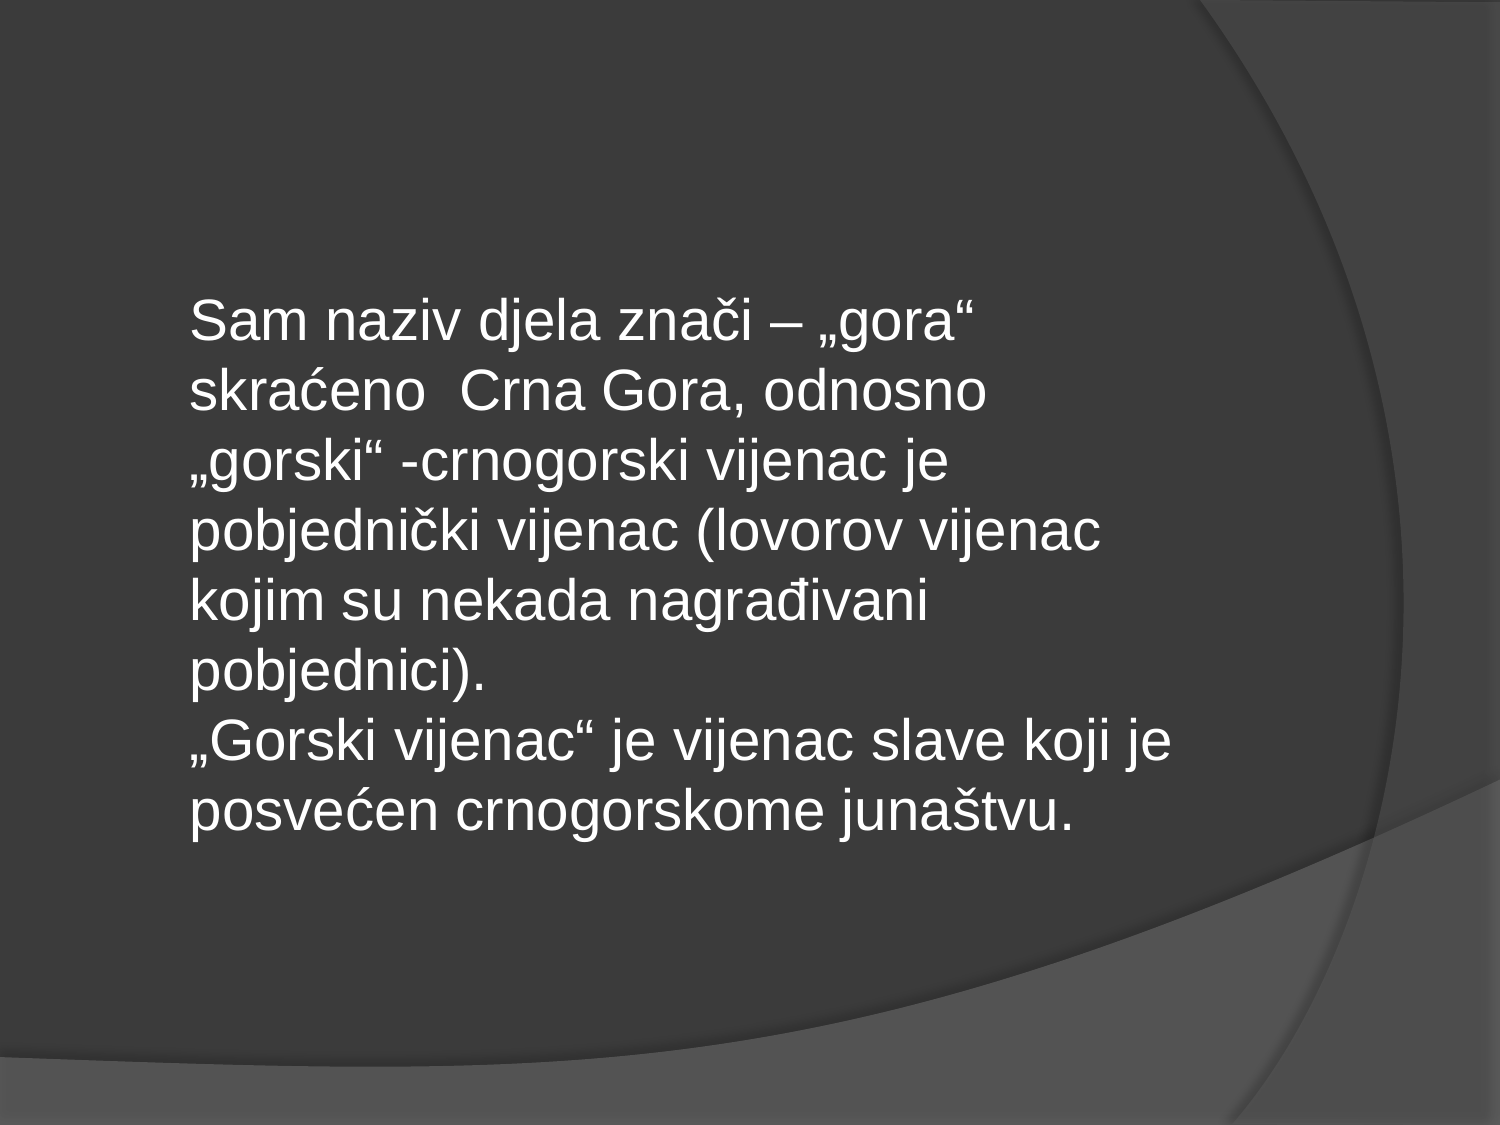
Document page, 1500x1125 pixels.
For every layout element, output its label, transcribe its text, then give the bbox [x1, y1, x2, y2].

text_box Sam naziv djela znači – „gora“ skraćeno Crna Gora, odnosno „gorski“ -crnogorski vijenac je pobjednički vijenac (lovorov vijenac kojim su nekada nagrađivani pobjednici). „Gorski vijenac“ je vijenac slave koji je posvećen crnogorskome junaštvu. [174, 275, 1213, 920]
